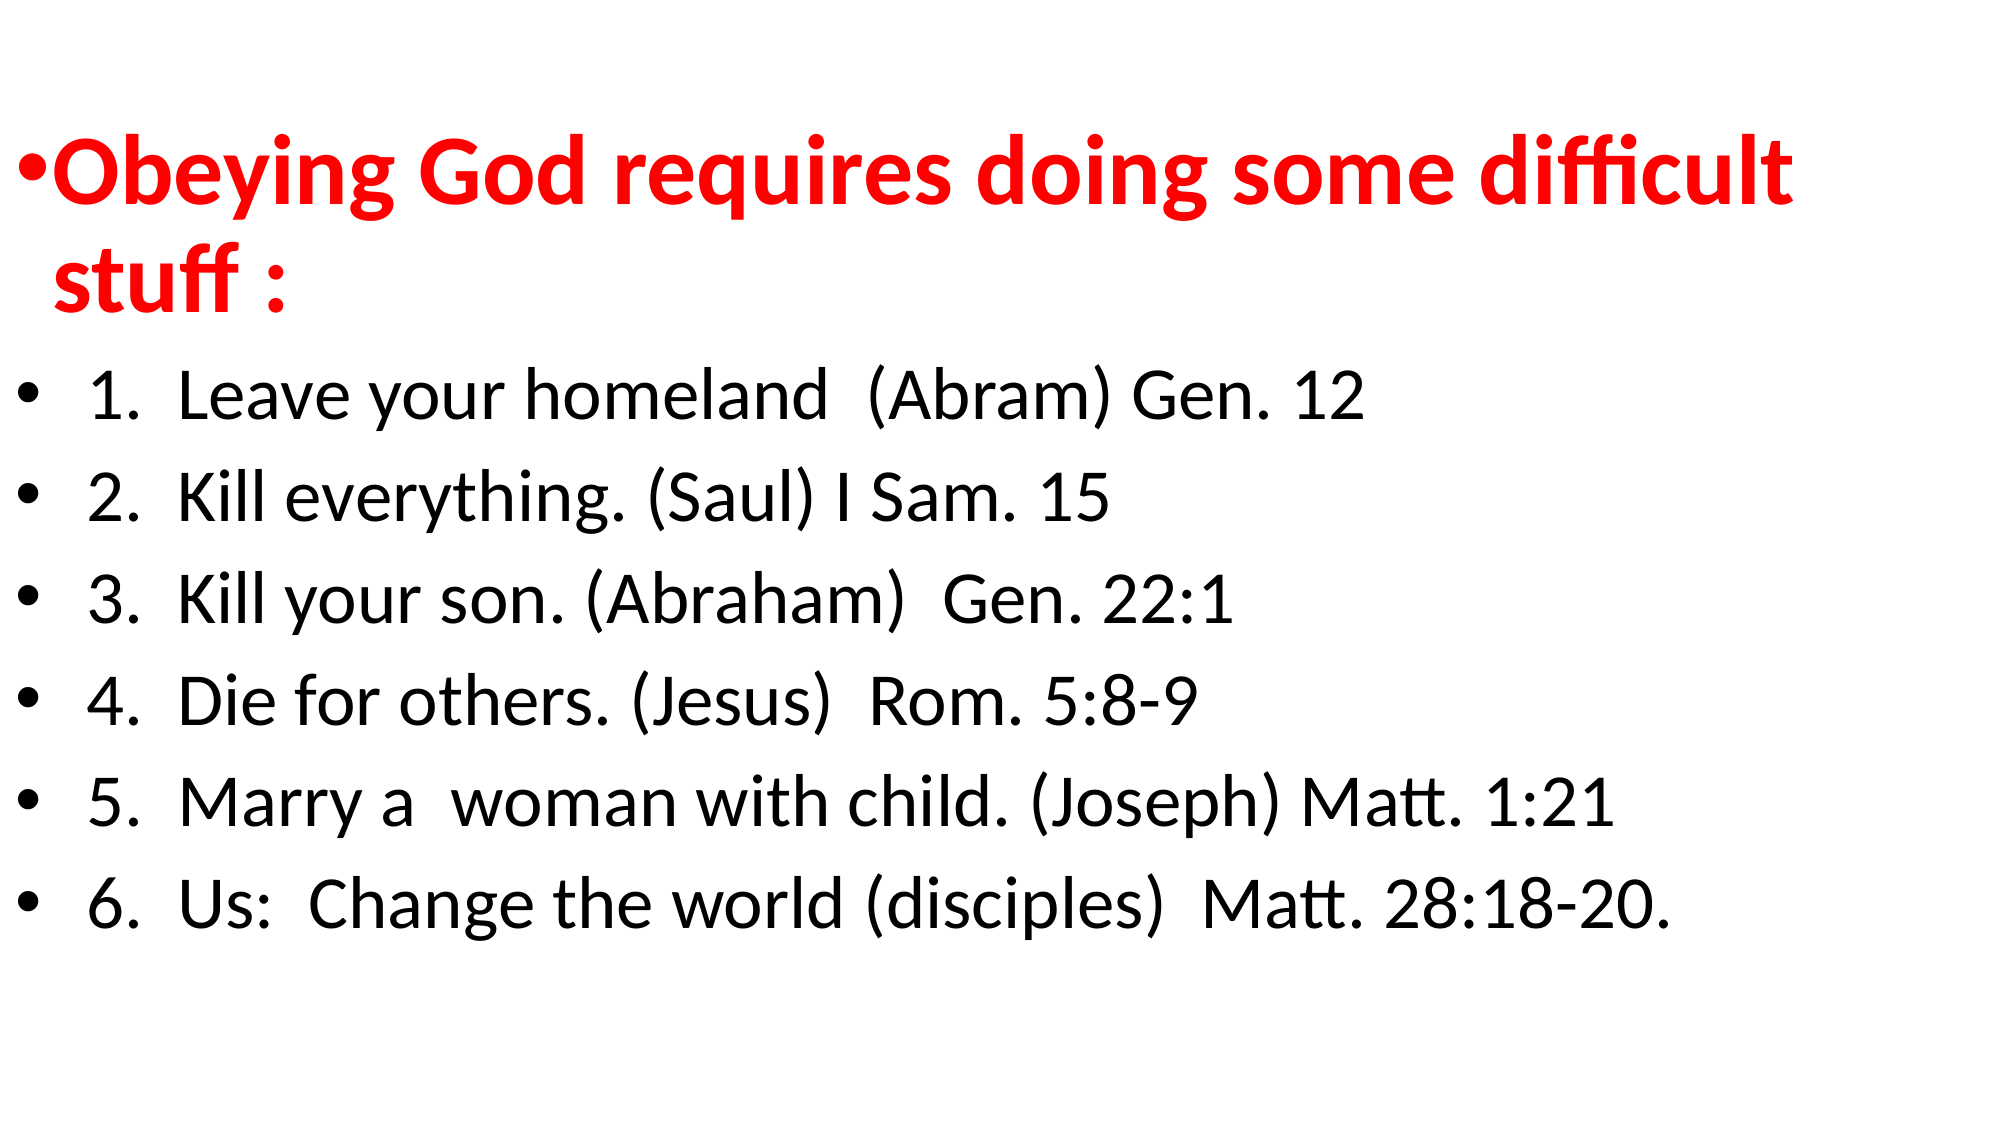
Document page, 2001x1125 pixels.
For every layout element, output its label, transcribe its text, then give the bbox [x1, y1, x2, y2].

list Obeying God requires doing some difficult stuff : 1. Leave your homeland (Abram) Gen. 12 2. Kill everything. (Saul) I Sam. 15 3. Kill your son. (Abraham) Gen. 22:1 4. Die for others. (Jesus) Rom. 5:8-9 5. Marry a woman with child. (Joseph) Matt. 1:21 6. Us: Change the world (disciples) Matt. 28:18-20. [0, 0, 1987, 1125]
